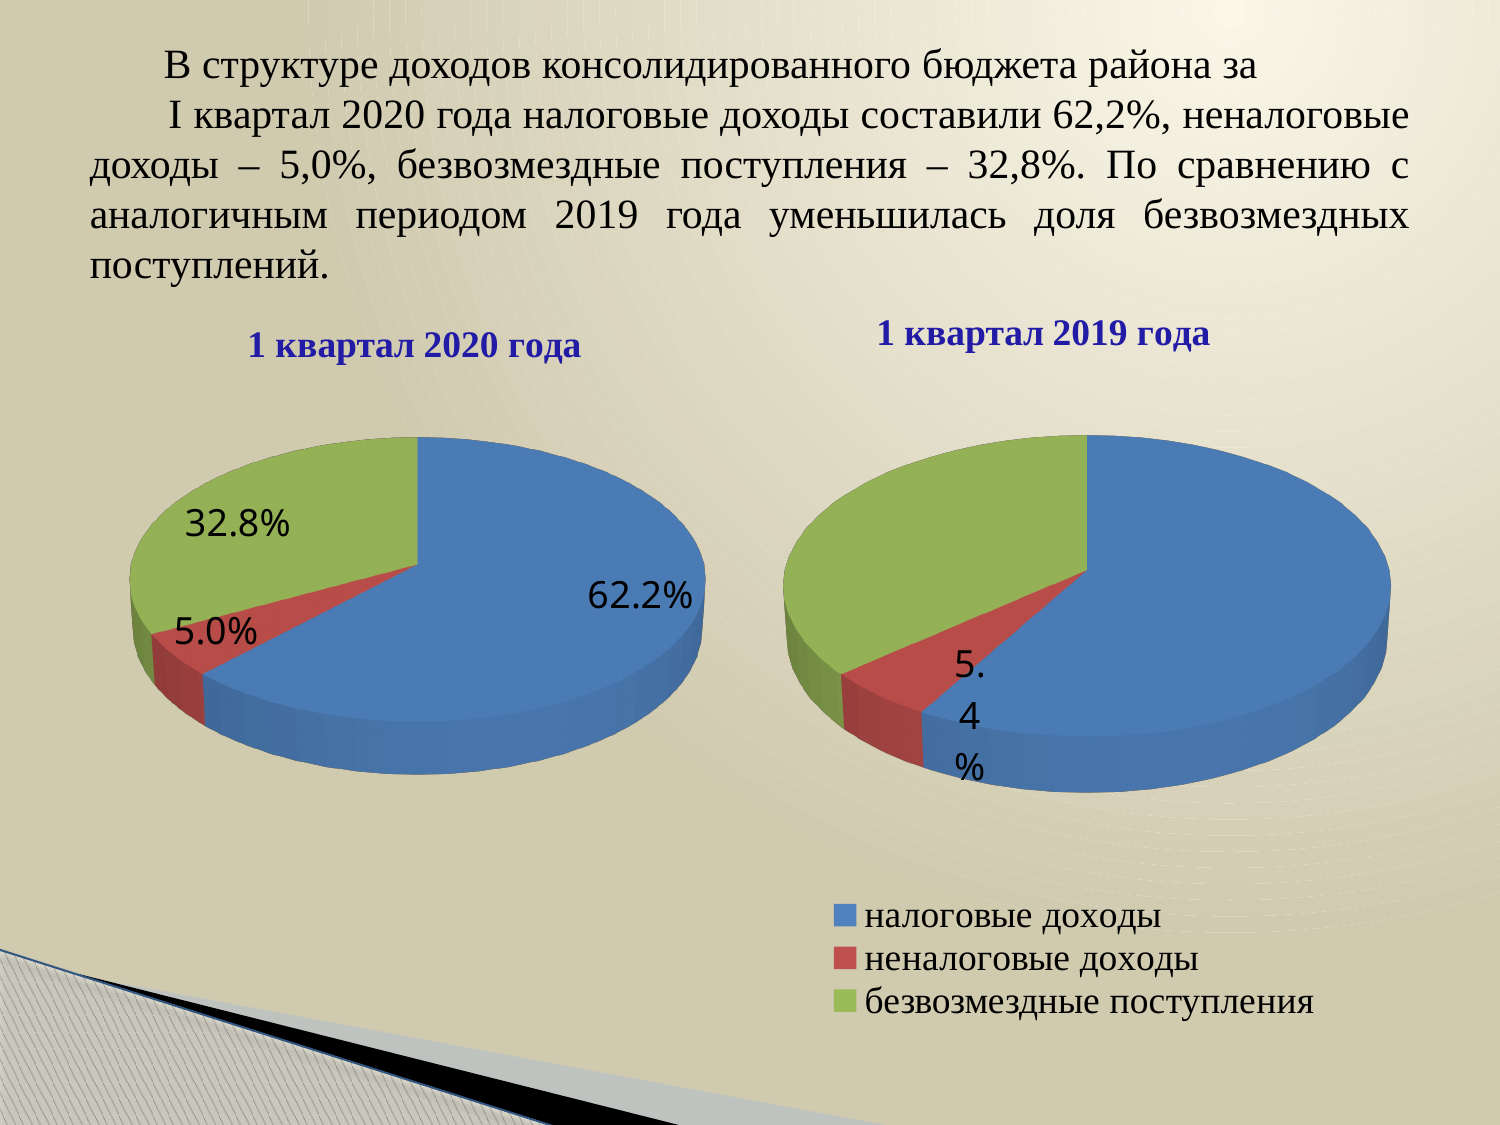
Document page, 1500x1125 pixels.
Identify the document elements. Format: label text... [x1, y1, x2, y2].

title В структуре доходов консолидированного бюджета района за I квартал 2020 года налоговые доходы составили 62,2%, неналоговые доходы – 5,0%, безвозмездные поступления – 32,8%. По сравнению с аналогичным периодом 2019 года уменьшилась доля безвозмездных поступлений. [75, 45, 1425, 255]
chart [74, 242, 1426, 1095]
